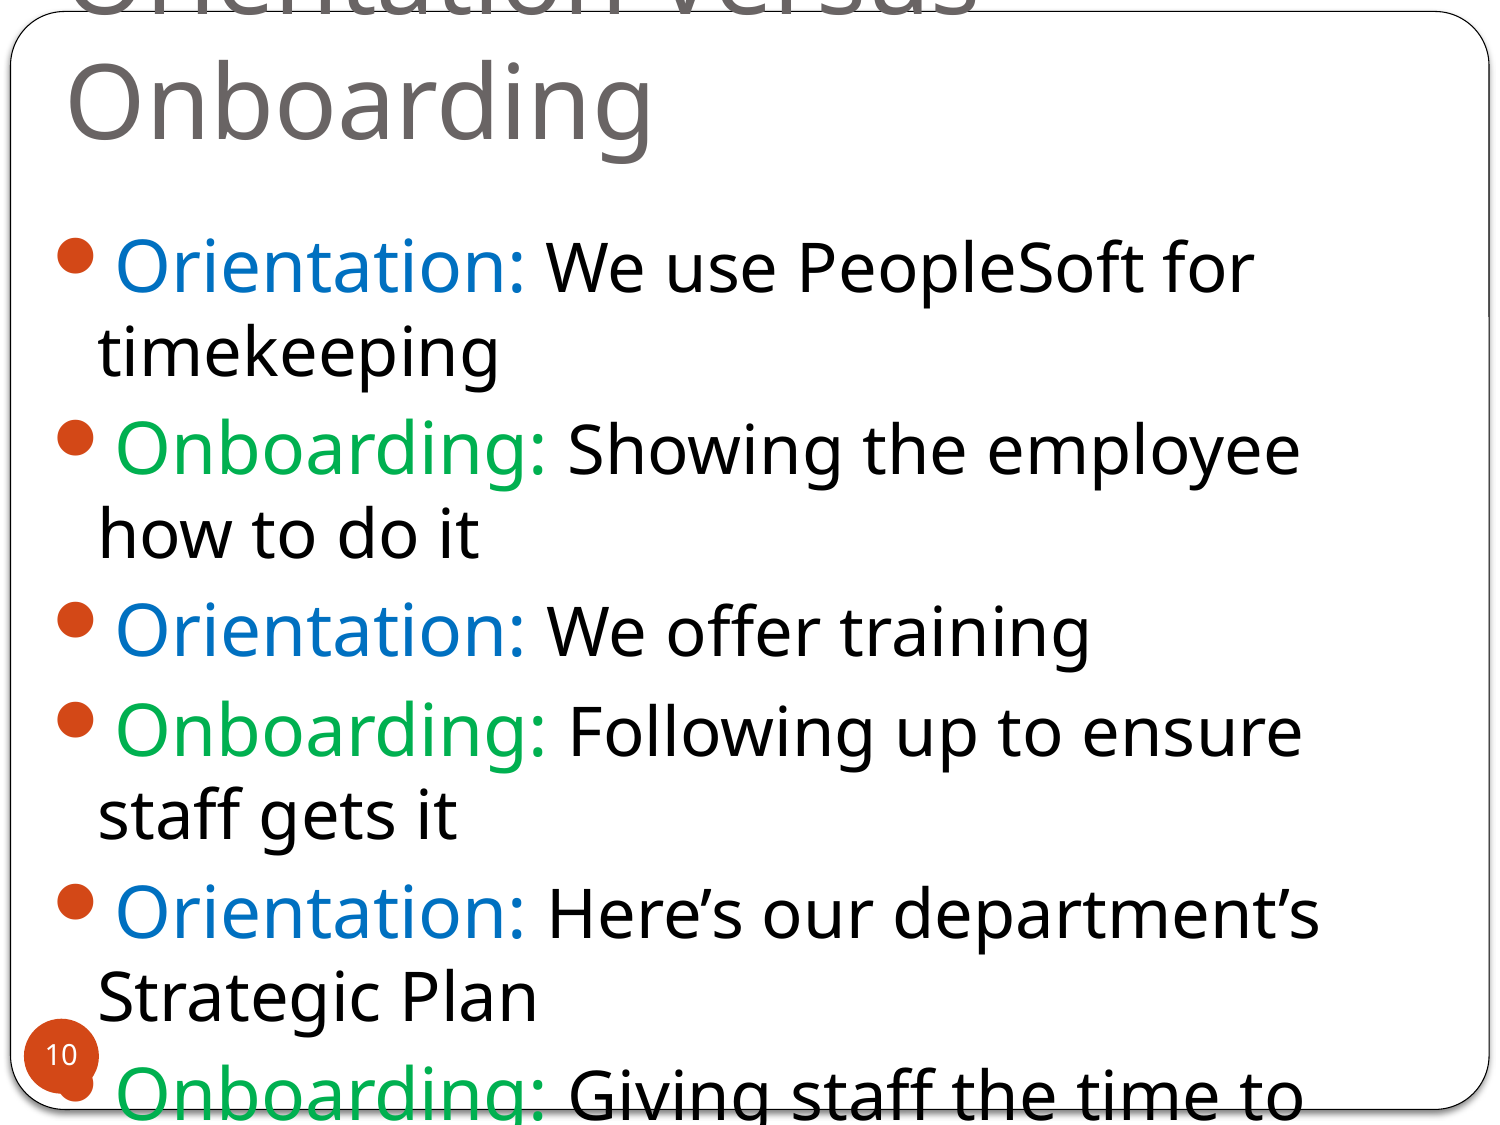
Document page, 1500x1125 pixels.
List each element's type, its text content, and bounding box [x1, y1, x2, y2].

list Orientation: We use PeopleSoft for timekeeping Onboarding: Showing the employee how to do it Orientation: We offer training Onboarding: Following up to ensure staff gets it Orientation: Here’s our department’s Strategic Plan Onboarding: Giving staff the time to read the Plan and discussing how s/he fits into and contributes to the department, division, branch, and unit [37, 212, 1425, 1063]
title Orientation Versus Onboarding [50, 45, 1425, 175]
slide_number 10 [23, 1018, 99, 1094]
